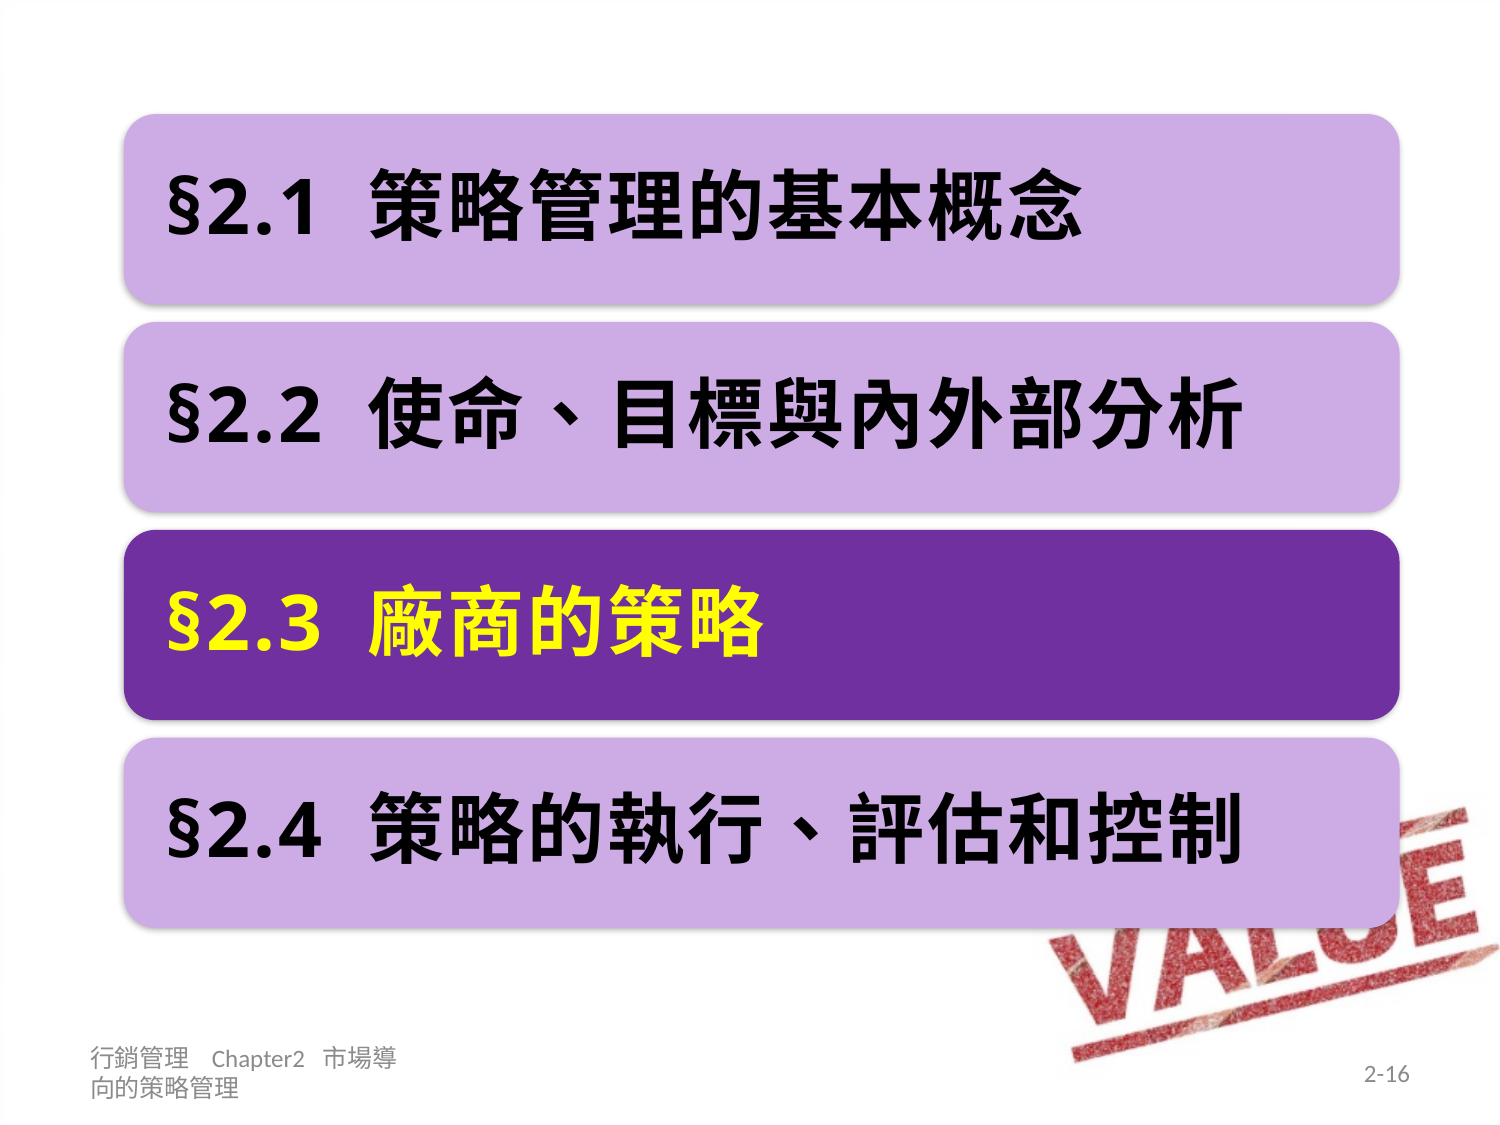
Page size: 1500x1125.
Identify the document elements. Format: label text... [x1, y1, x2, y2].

picture [0, 0, 1500, 1125]
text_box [123, 113, 1400, 929]
slide_number 行銷管理 Chapter2 市場導向的策略管理 [75, 1042, 425, 1103]
slide_number 2-16 [1074, 1042, 1425, 1103]
